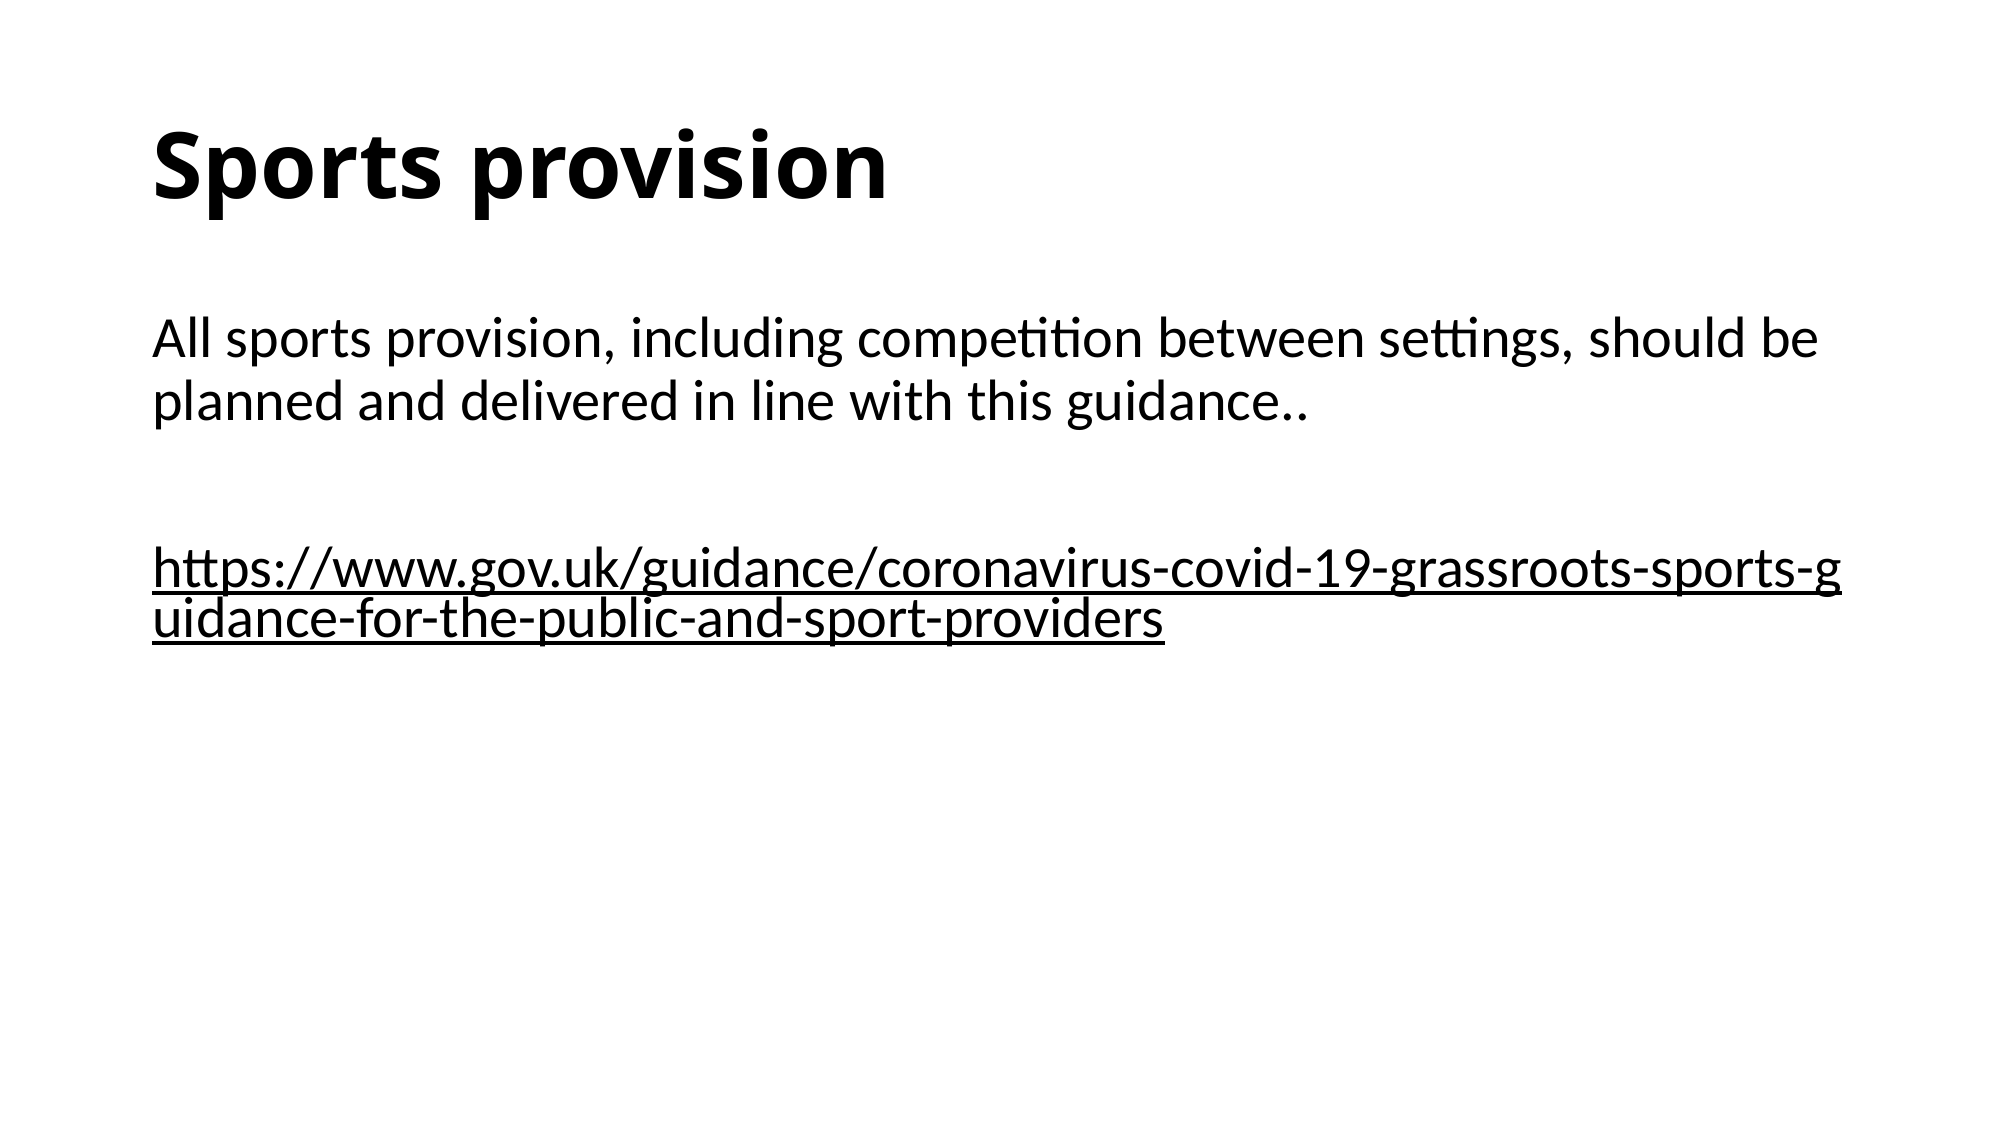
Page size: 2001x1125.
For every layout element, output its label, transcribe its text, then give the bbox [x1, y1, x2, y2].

title Sports provision [137, 59, 1863, 278]
list All sports provision, including competition between settings, should be planned and delivered in line with this guidance.. https://www.gov.uk/guidance/coronavirus-covid-19-grassroots-sports-guidance-for-the-public-and-sport-providers [137, 299, 1863, 1014]
